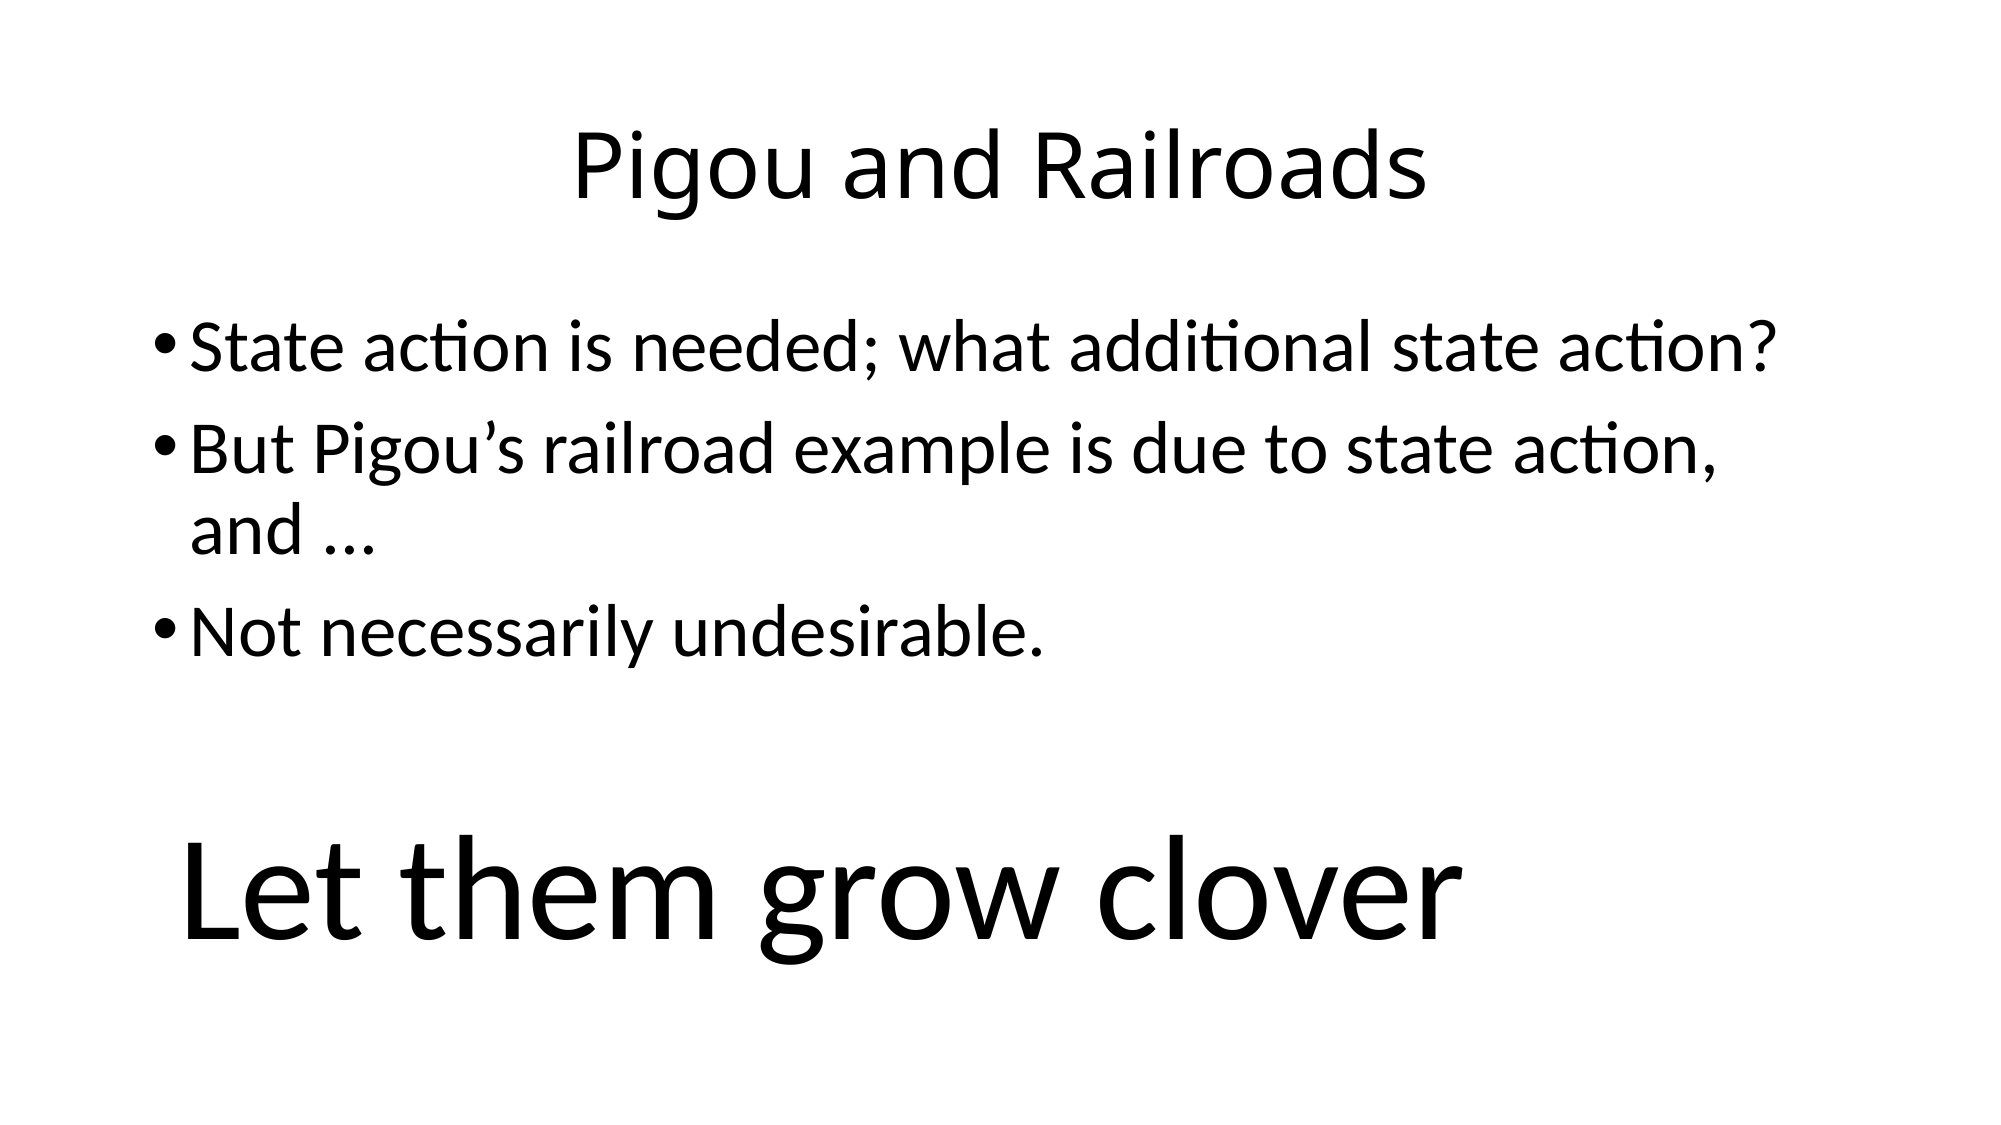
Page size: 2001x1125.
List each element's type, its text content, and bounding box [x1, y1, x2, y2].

title Pigou and Railroads [137, 59, 1863, 278]
text_box Let them grow clover [163, 782, 1837, 977]
list State action is needed; what additional state action? But Pigou’s railroad example is due to state action, and ... Not necessarily undesirable. [137, 299, 1863, 678]
